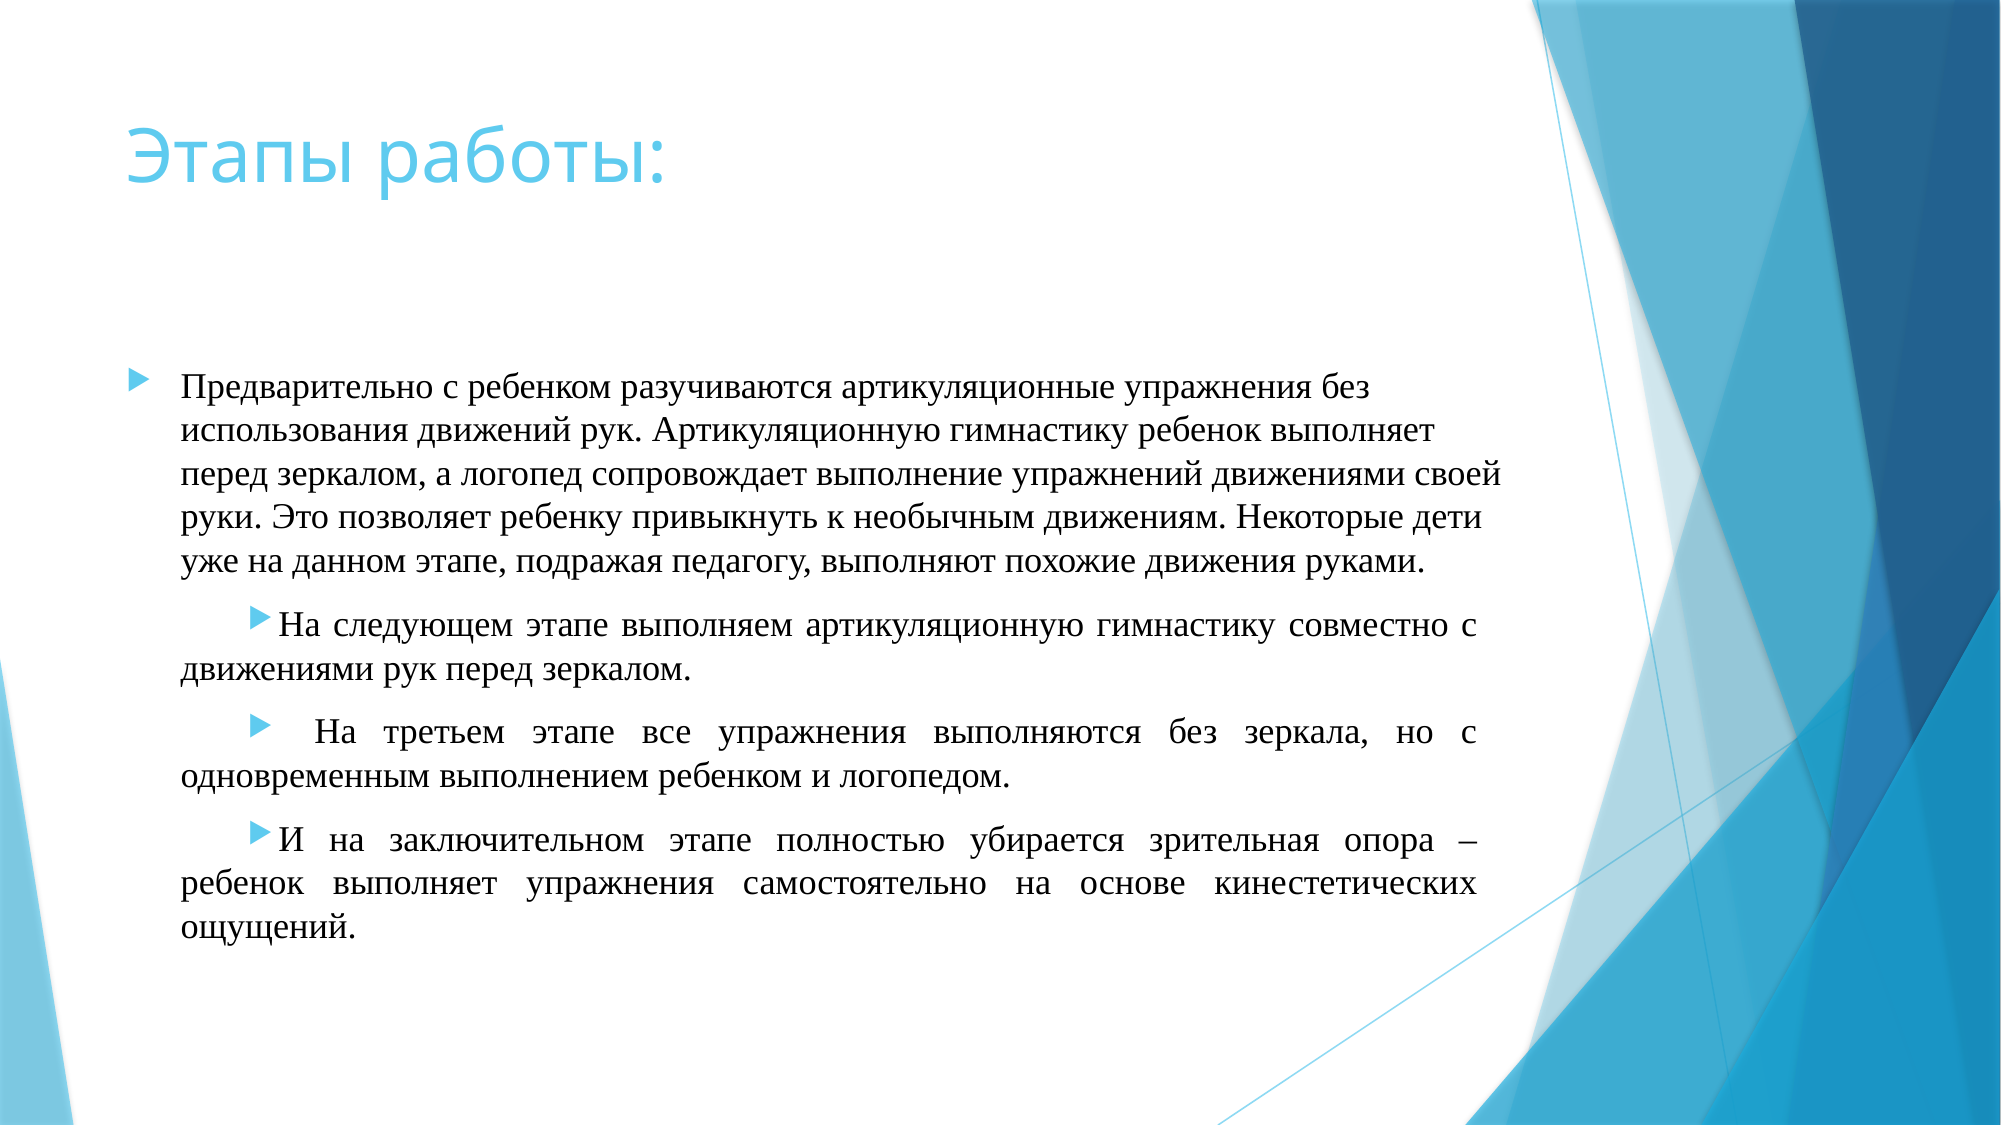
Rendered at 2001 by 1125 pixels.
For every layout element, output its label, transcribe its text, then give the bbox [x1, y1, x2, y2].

title Этапы работы: [111, 99, 1522, 317]
list Предварительно с ребенком разучиваются артикуляционные упражнения без использования движений рук. Артикуляционную гимнастику ребенок выполняет перед зеркалом, а логопед сопровождает выполнение упражнений движениями своей руки. Это позволяет ребенку привыкнуть к необычным движениям. Некоторые дети уже на данном этапе, подражая педагогу, выполняют похожие движения руками. На следующем этапе выполняем артикуляционную гимнастику совместно с движениями рук перед зеркалом. На третьем этапе все упражнения выполняются без зеркала, но с одновременным выполнением ребенком и логопедом. И на заключительном этапе полностью убирается зрительная опора – ребенок выполняет упражнения самостоятельно на основе кинестетических ощущений. [111, 354, 1522, 992]
